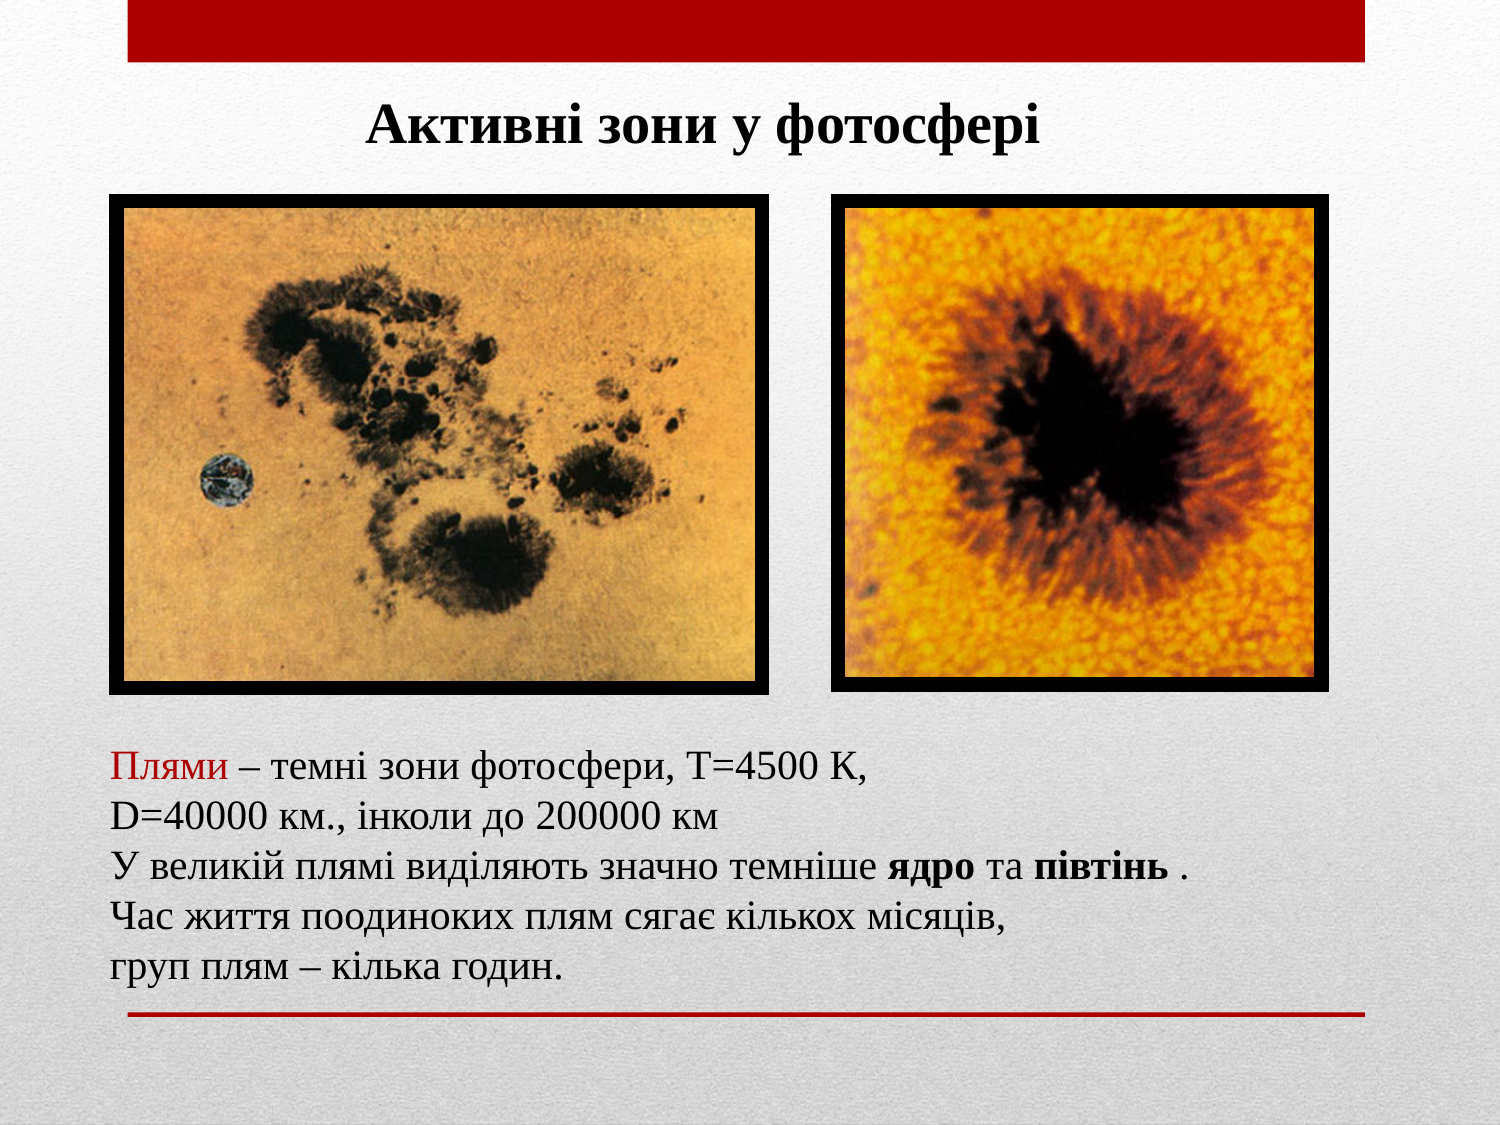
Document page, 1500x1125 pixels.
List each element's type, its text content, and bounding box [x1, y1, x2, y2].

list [844, 207, 1315, 678]
text_box Плями – темні зони фотосфери, Т=4500 К, D=40000 км., інколи до 200000 км У великій плямі виділяють значно темніше ядро та півтінь . Час життя поодиноких плям сягає кількох місяців, груп плям – кілька годин. [95, 730, 1412, 1040]
text_box Активні зони у фотосфері [95, 78, 1312, 163]
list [123, 207, 756, 682]
